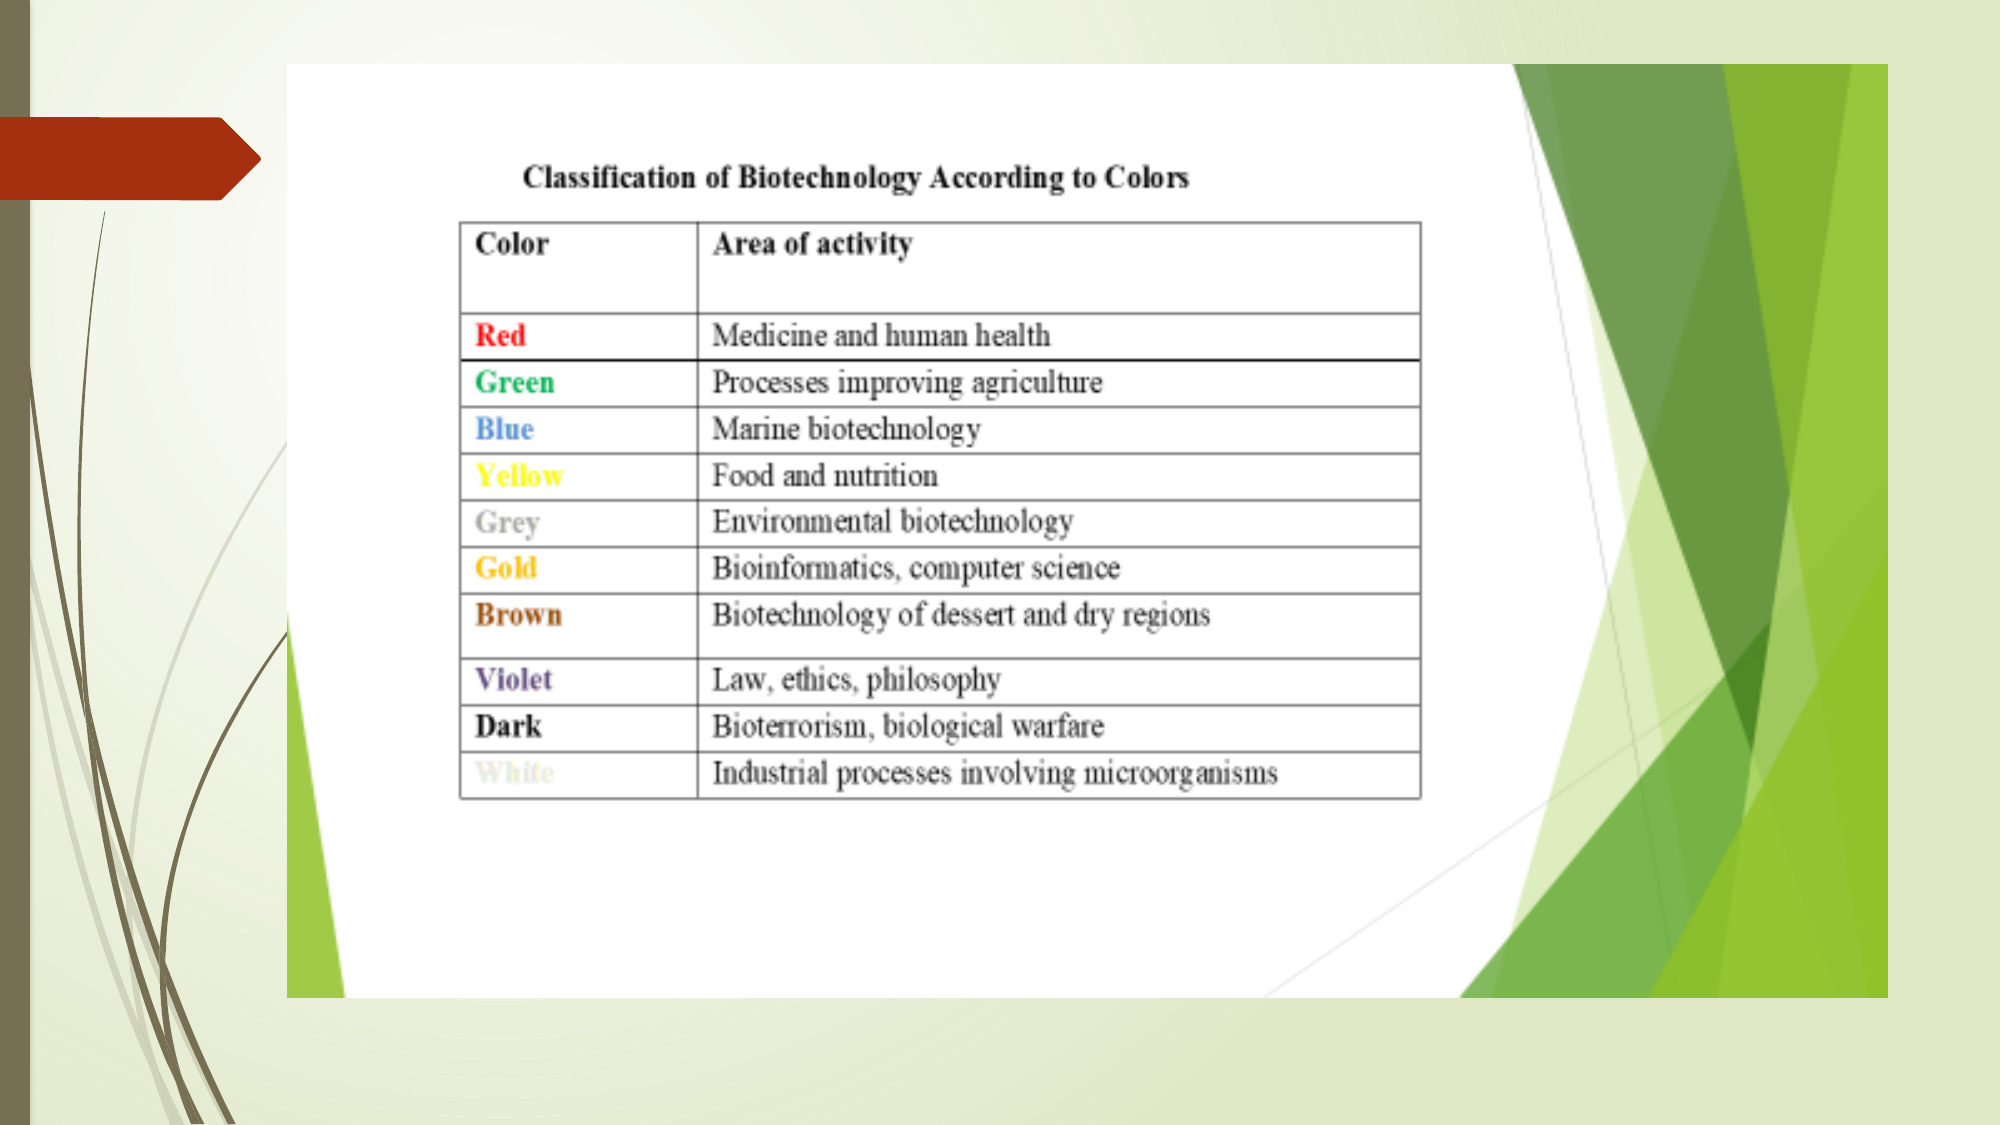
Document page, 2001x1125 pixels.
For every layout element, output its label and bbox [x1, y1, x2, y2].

list [287, 64, 1888, 999]
